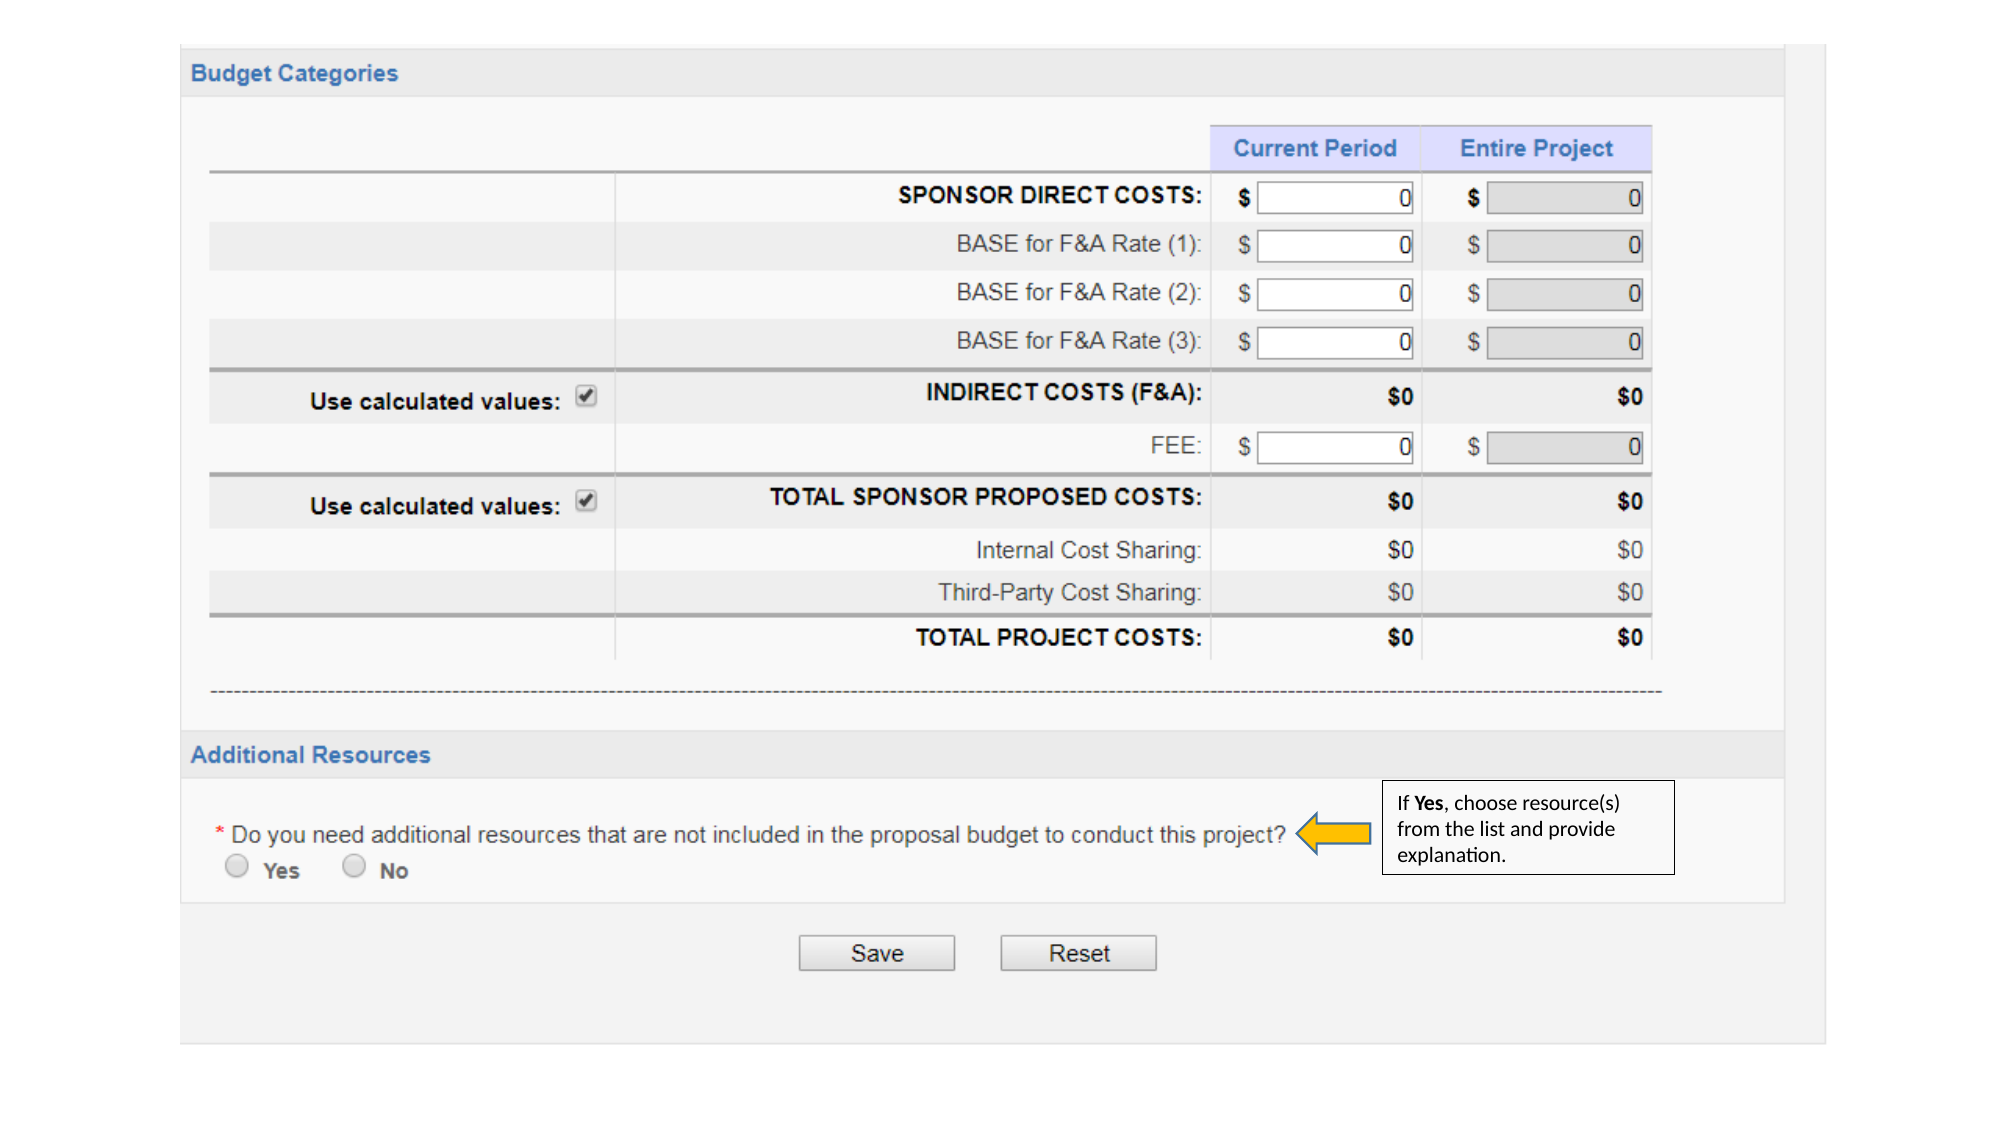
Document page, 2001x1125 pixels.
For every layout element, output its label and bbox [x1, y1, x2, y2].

picture [180, 44, 1828, 1051]
